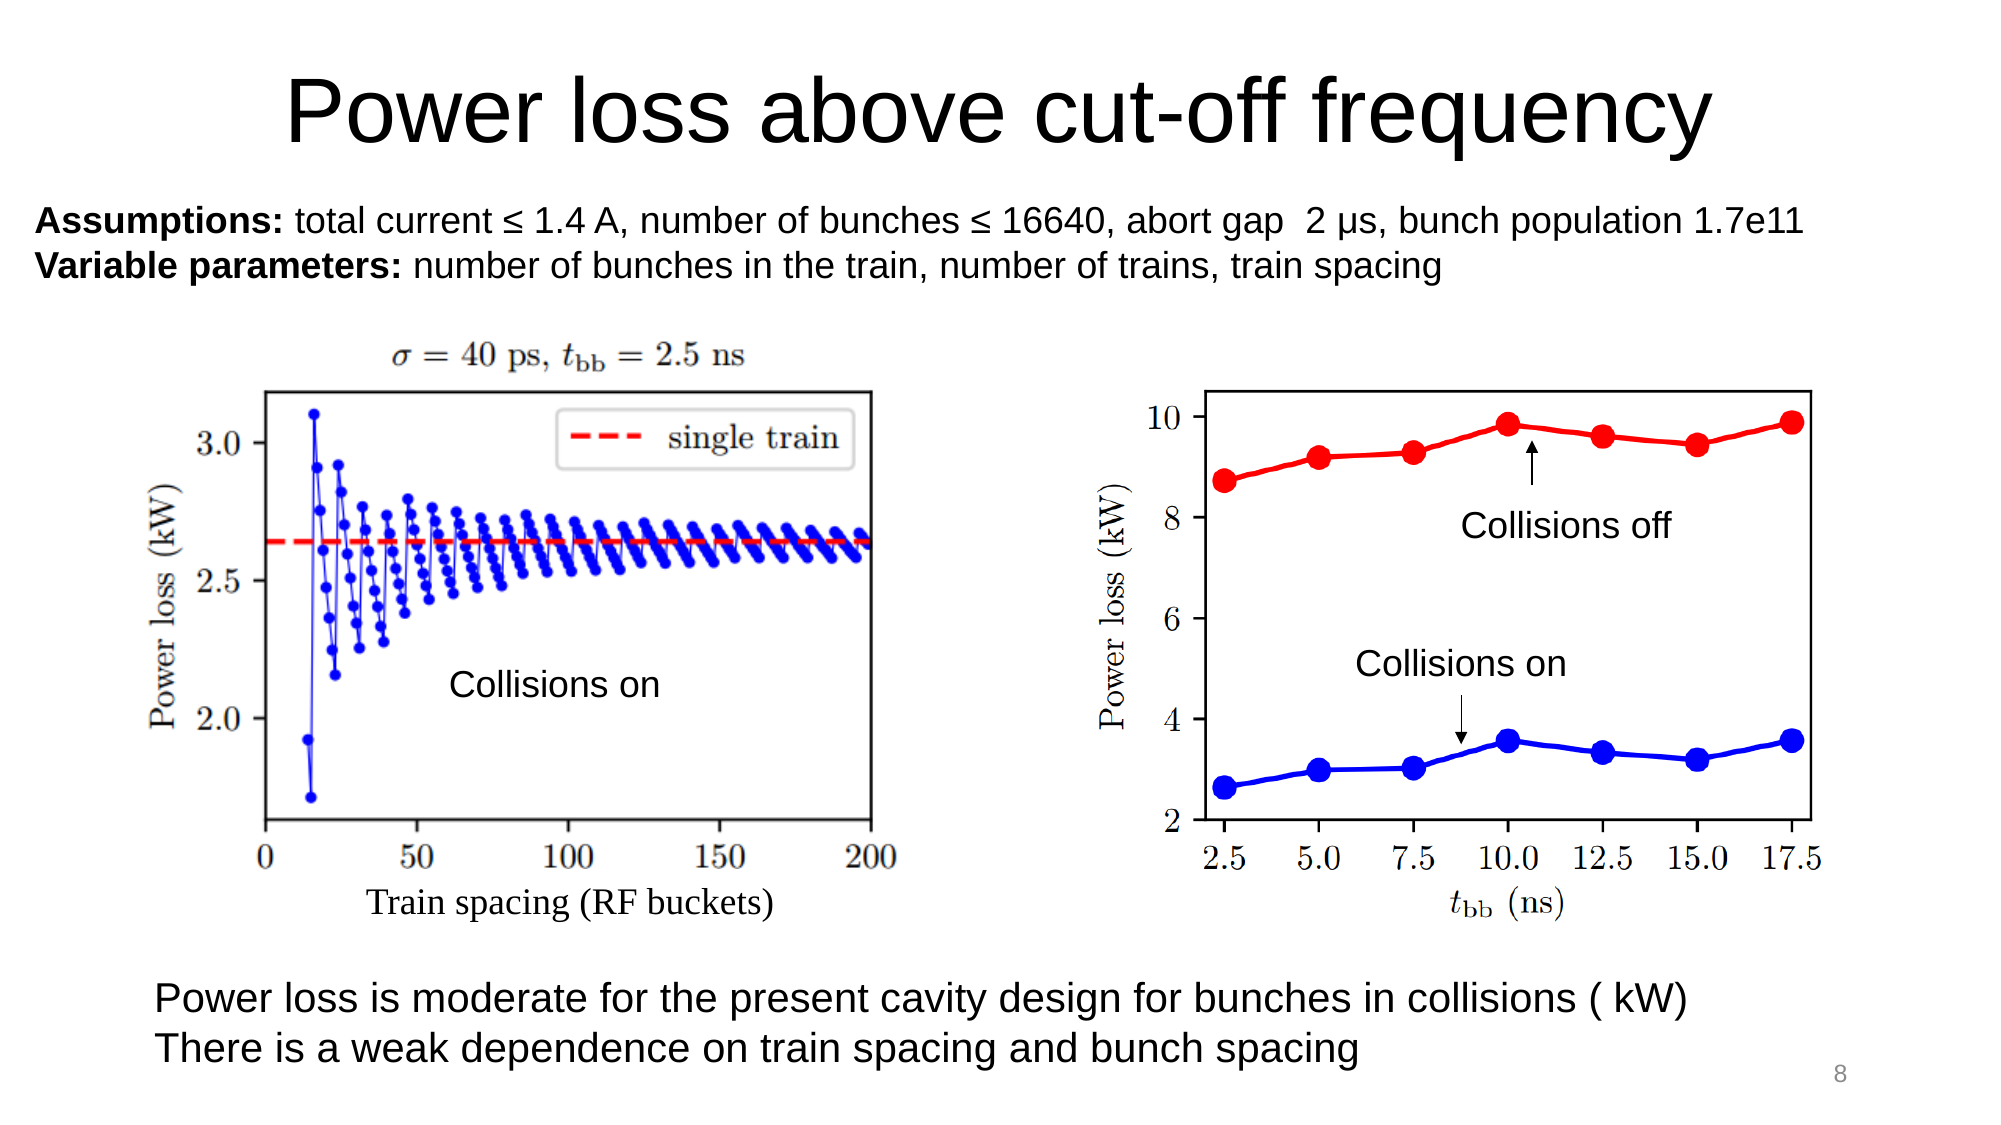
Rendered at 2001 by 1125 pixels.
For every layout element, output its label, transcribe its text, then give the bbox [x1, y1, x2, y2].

picture [138, 331, 909, 932]
title Power loss above cut-off frequency [249, 3, 1750, 222]
picture [1093, 383, 1829, 931]
slide_number 8 [1412, 1042, 1863, 1103]
